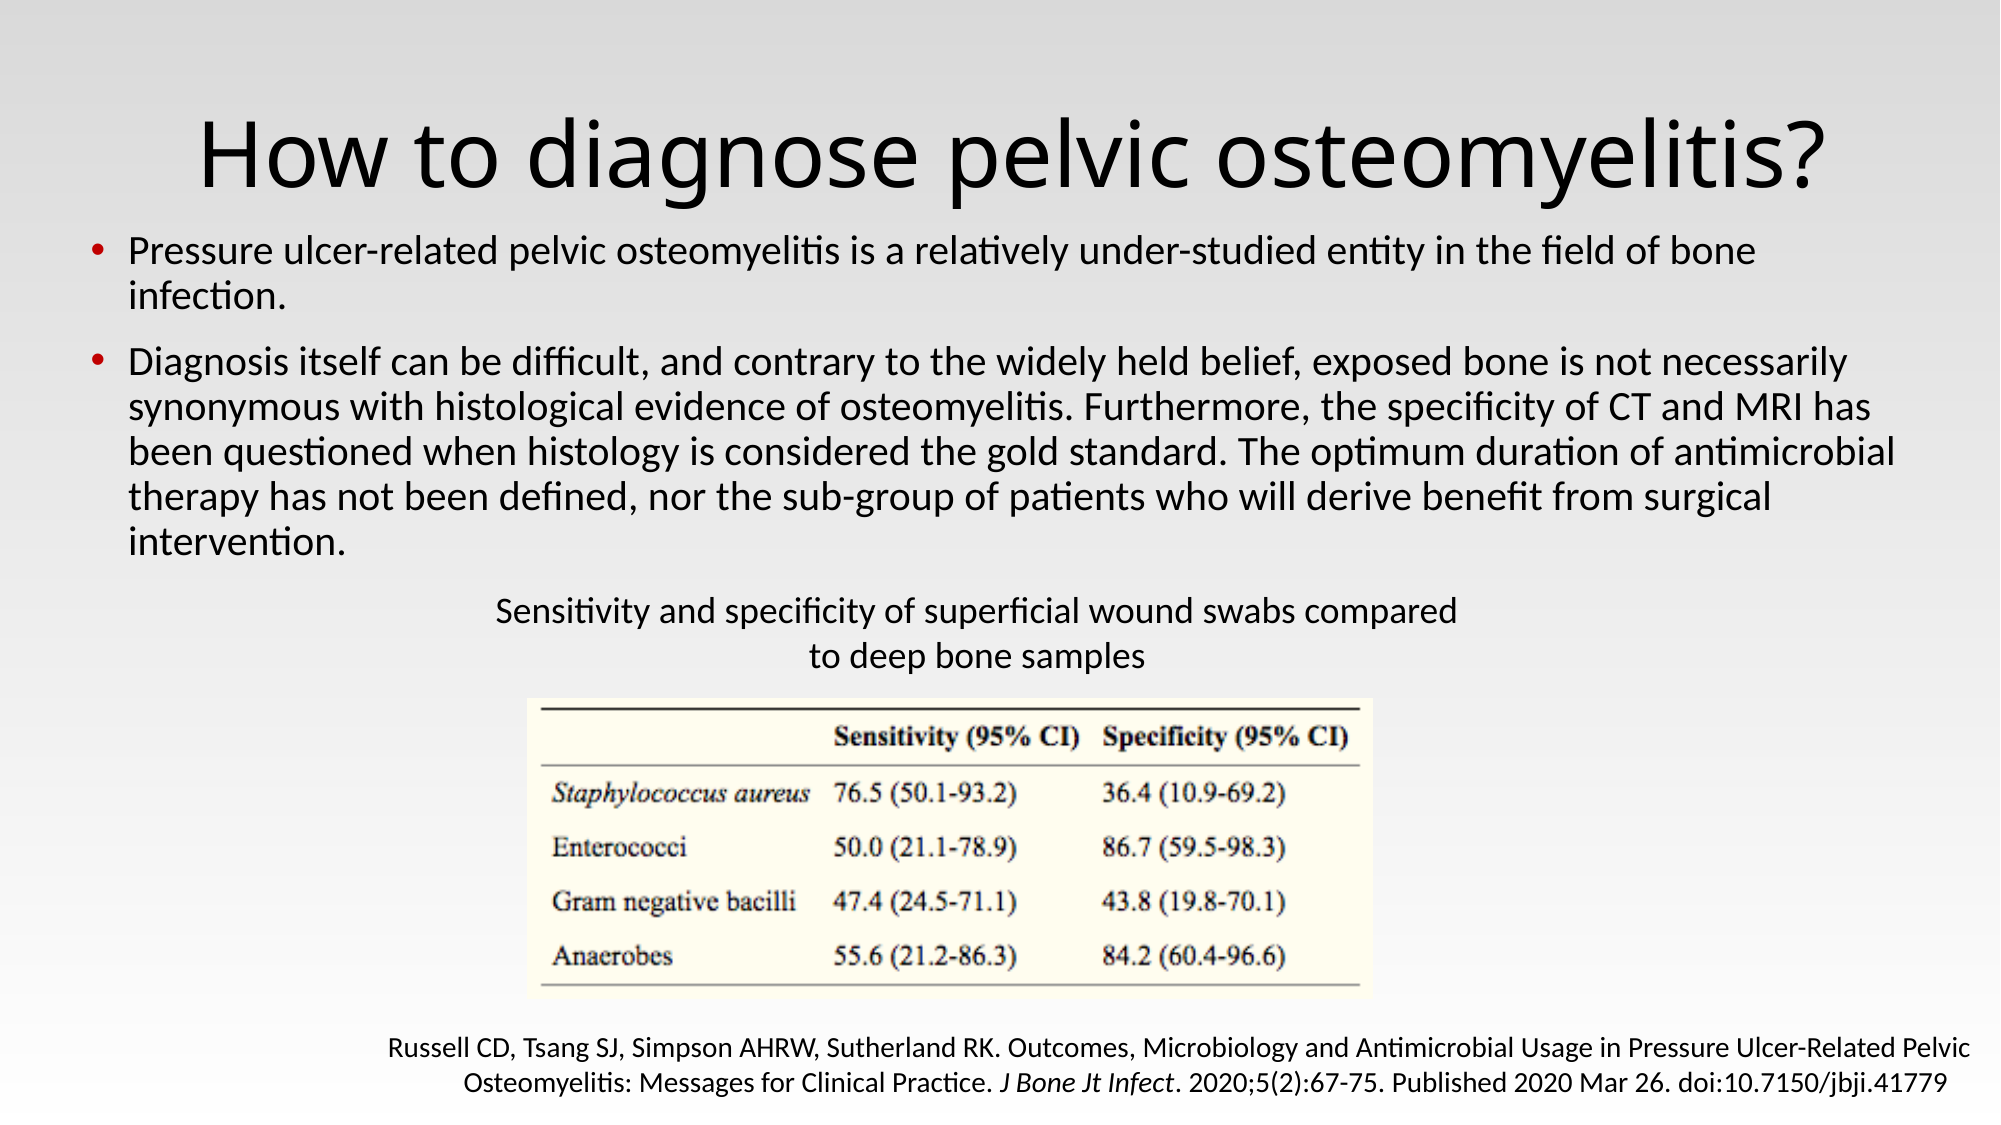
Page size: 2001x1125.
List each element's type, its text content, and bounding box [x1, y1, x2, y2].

text_box Russell CD, Tsang SJ, Simpson AHRW, Sutherland RK. Outcomes, Microbiology and Antimicrobial Usage in Pressure Ulcer-Related Pelvic Osteomyelitis: Messages for Clinical Practice. J Bone Jt Infect. 2020;5(2):67-75. Published 2020 Mar 26. doi:10.7150/jbji.41779 [373, 1020, 2000, 1106]
title How to diagnose pelvic osteomyelitis? [137, 49, 1887, 221]
picture [527, 698, 1373, 999]
text_box Pressure ulcer-related pelvic osteomyelitis is a relatively under-studied entity in the field of bone infection. Diagnosis itself can be difficult, and contrary to the widely held belief, exposed bone is not necessarily synonymous with histological evidence of osteomyelitis. Furthermore, the specificity of CT and MRI has been questioned when histology is considered the gold standard. The optimum duration of antimicrobial therapy has not been defined, nor the sub-group of patients who will derive benefit from surgical intervention. [75, 221, 1936, 447]
text_box Sensitivity and specificity of superficial wound swabs compared to deep bone samples [477, 579, 1478, 684]
text_box [137, 447, 1936, 924]
